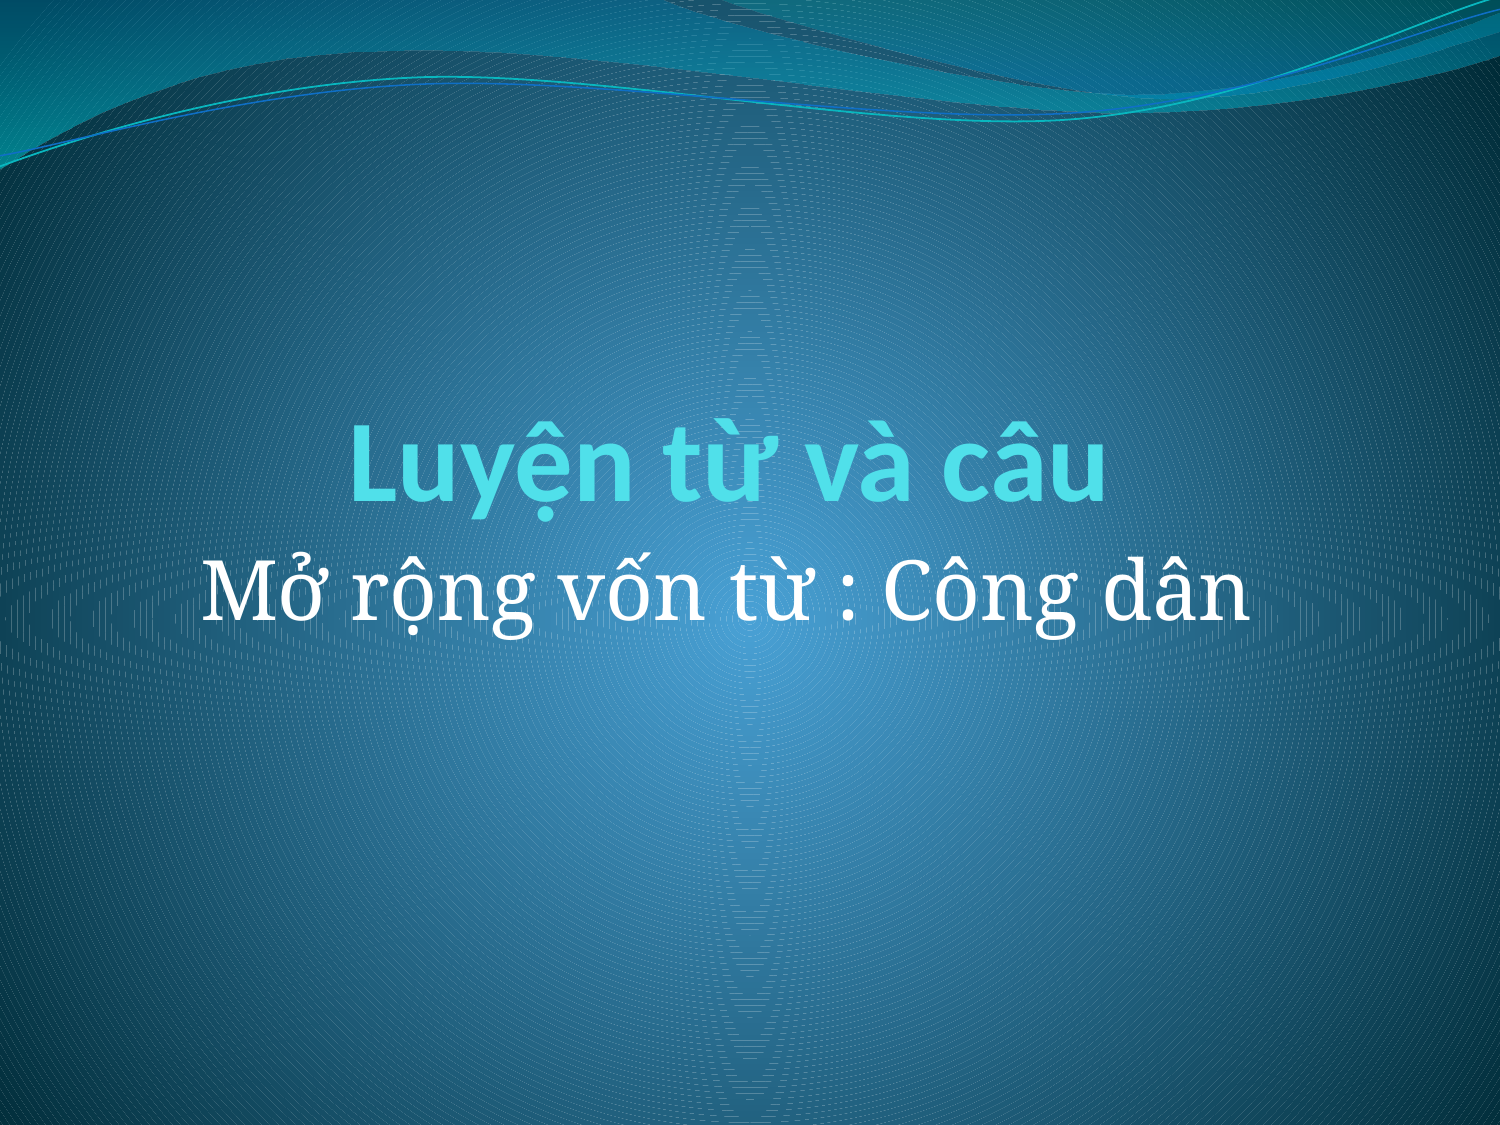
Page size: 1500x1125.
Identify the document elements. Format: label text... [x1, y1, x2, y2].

subtitle Mở rộng vốn từ : Công dân [87, 529, 1376, 818]
title Luyện từ và câu [87, 224, 1376, 525]
